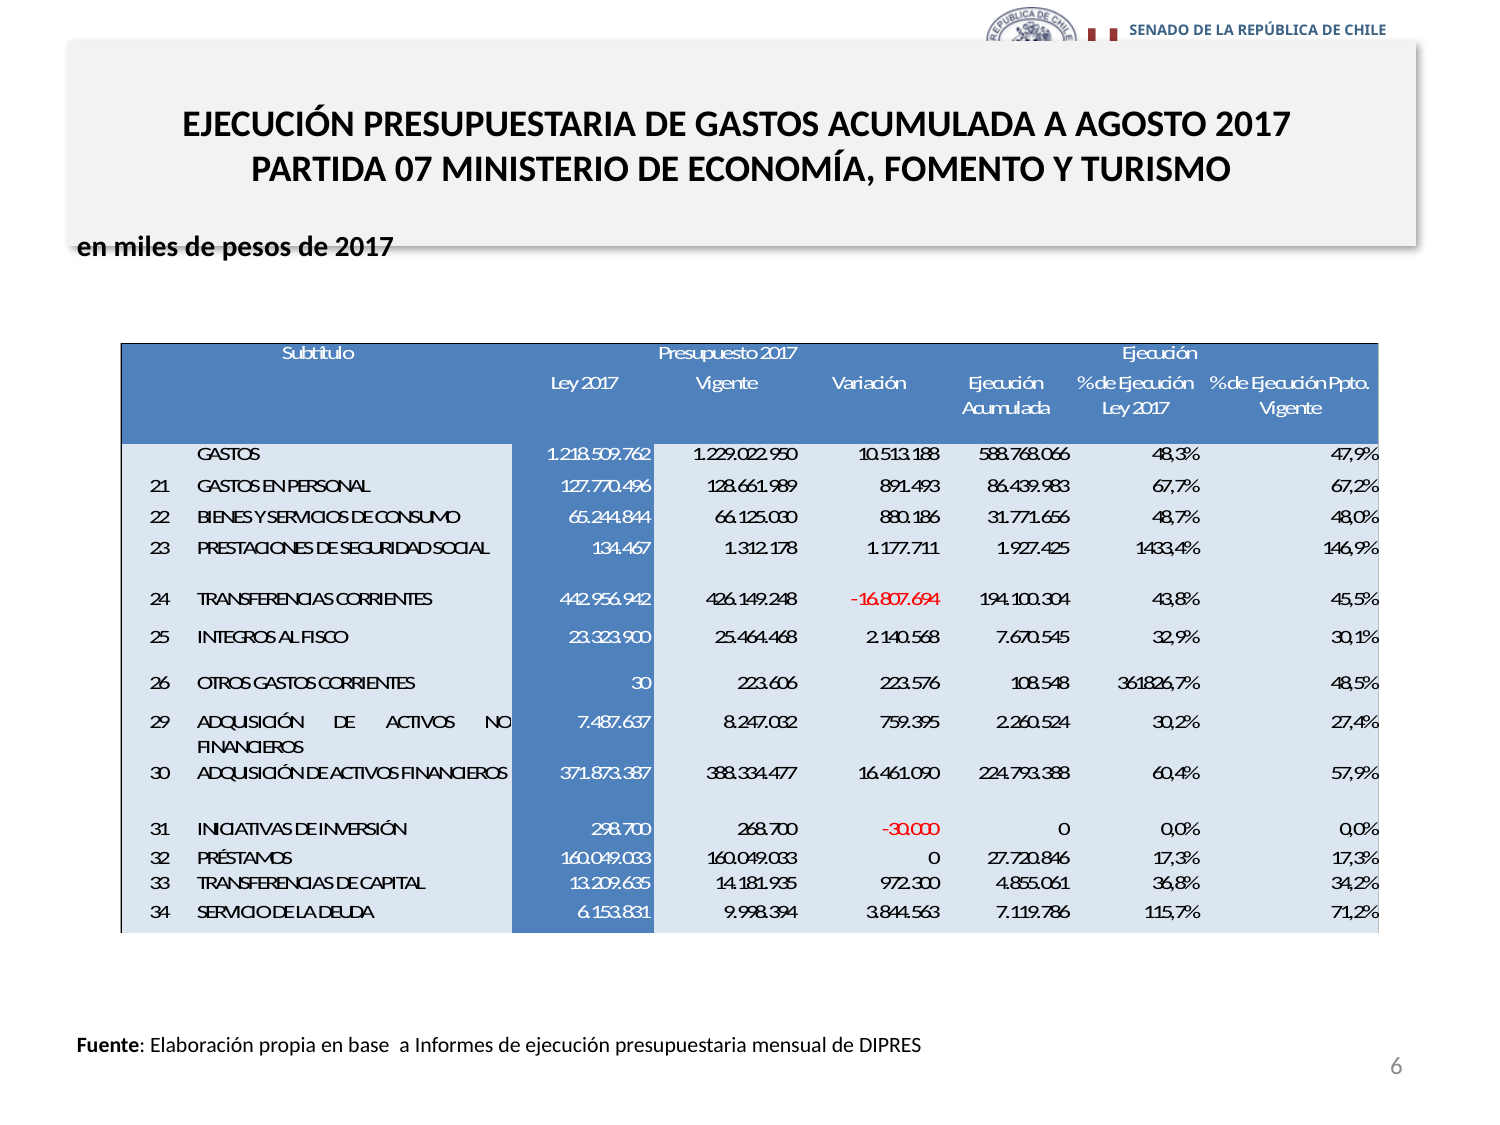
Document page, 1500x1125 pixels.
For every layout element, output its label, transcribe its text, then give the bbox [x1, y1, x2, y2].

text_box en miles de pesos de 2017 [62, 219, 1412, 247]
picture [986, 7, 1079, 41]
picture [120, 342, 1380, 935]
footer Fuente: Elaboración propia en base a Informes de ejecución presupuestaria mensual de DIPRES [62, 1023, 1441, 1084]
slide_number 6 [1067, 1035, 1418, 1095]
title EJECUCIÓN PRESUPUESTARIA DE GASTOS ACUMULADA A AGOSTO 2017 PARTIDA 07 MINISTERIO DE ECONOMÍA, FOMENTO Y TURISMO [67, 41, 1415, 246]
